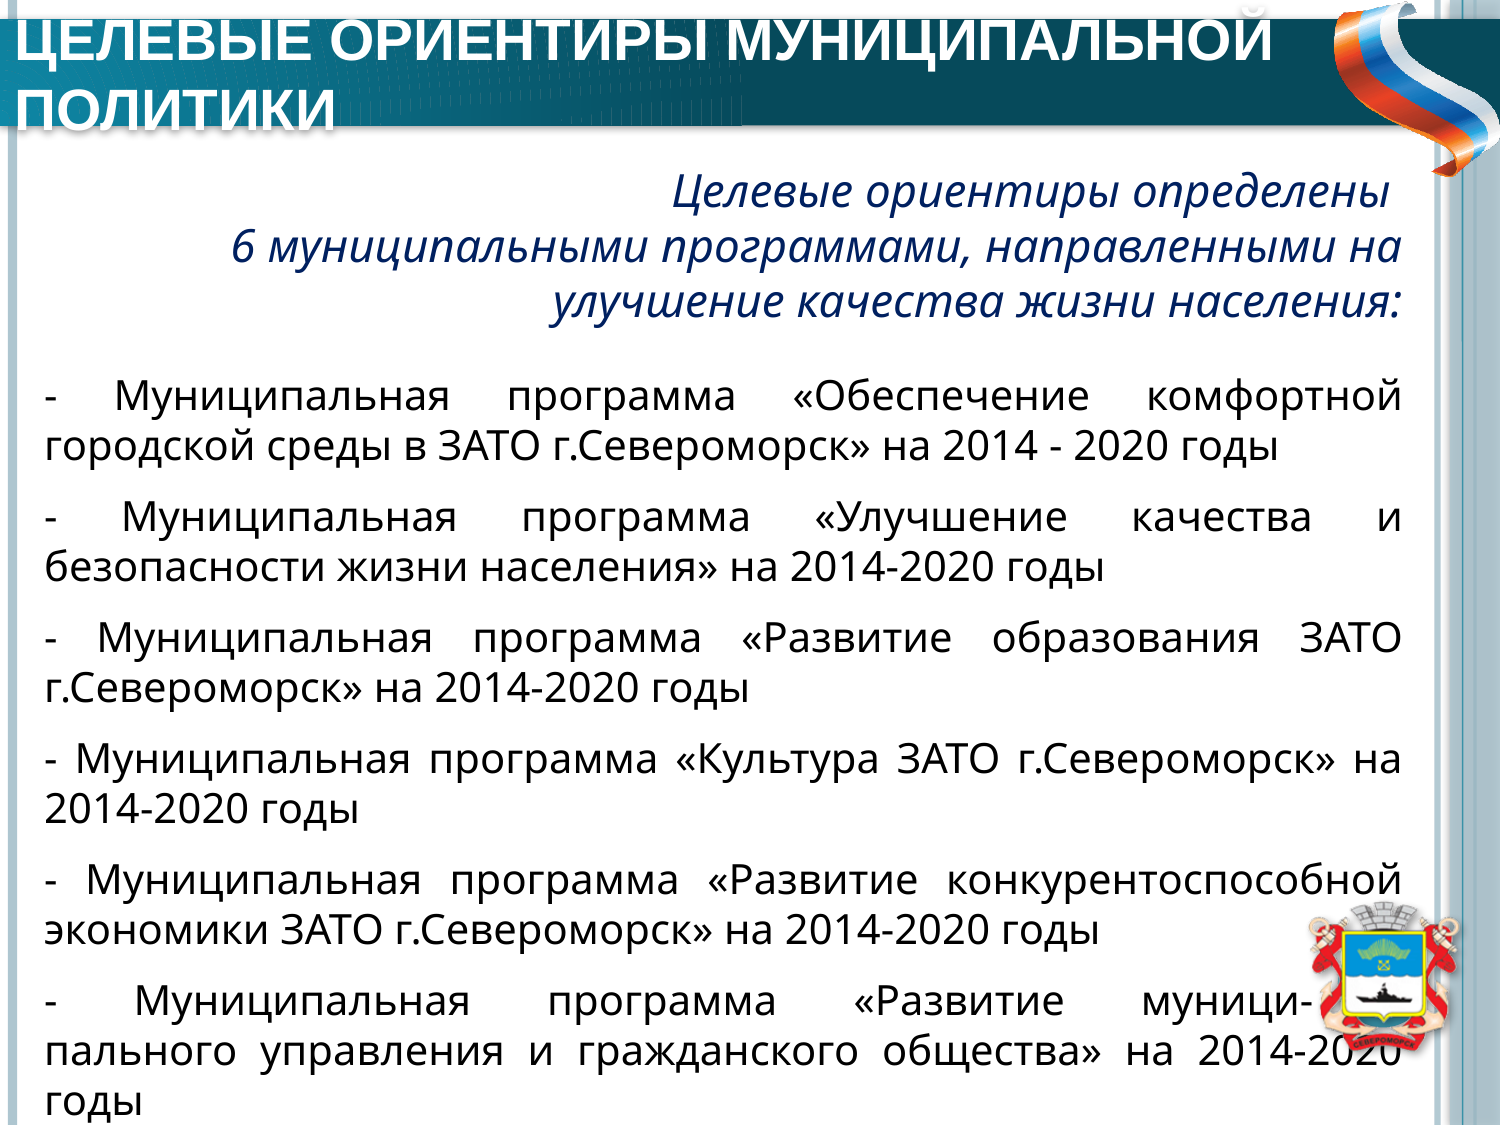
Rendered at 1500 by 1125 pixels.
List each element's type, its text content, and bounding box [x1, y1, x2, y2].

picture [1297, 890, 1469, 1060]
picture [1328, 0, 1500, 181]
text_box - Муниципальная программа «Обеспечение комфортной городской среды в ЗАТО г.Североморск» на 2014 - 2020 годы - Муниципальная программа «Улучшение качества и безопасности жизни населения» на 2014-2020 годы - Муниципальная программа «Развитие образования ЗАТО г.Североморск» на 2014-2020 годы - Муниципальная программа «Культура ЗАТО г.Североморск» на 2014-2020 годы - Муниципальная программа «Развитие конкурентоспособной экономики ЗАТО г.Североморск» на 2014-2020 годы - Муниципальная программа «Развитие муници- - пального управления и гражданского общества» на 2014-2020 годы [29, 361, 1418, 1125]
list Целевые ориентиры определены 6 муниципальными программами, направленными на улучшение качества жизни населения: [159, 154, 1418, 361]
text_box Целевые ориентиры муниципальной политики [0, 19, 1322, 126]
